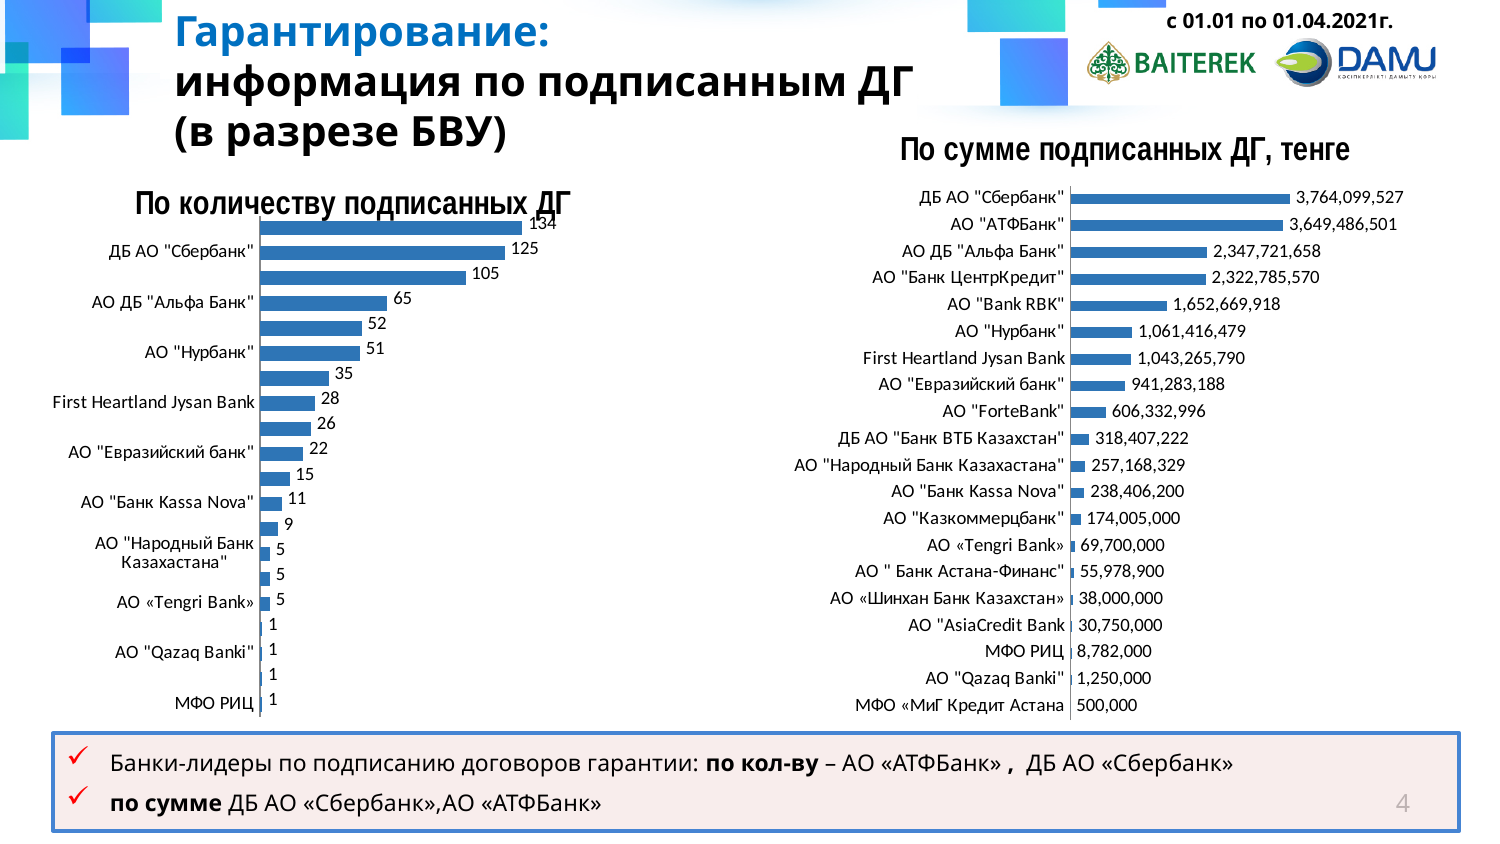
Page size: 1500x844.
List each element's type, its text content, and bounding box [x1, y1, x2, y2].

chart [787, 98, 1464, 737]
text_box [854, 93, 917, 97]
text_box Банки-лидеры по подписанию договоров гарантии: по кол-ву – АО «АТФБанк» , ДБ АО «Сбербанк» по сумме ДБ АО «Сбербанк»,АО «АТФБанк» [51, 731, 1461, 833]
chart [0, 153, 707, 737]
text_box с 01.01 по 01.04.2021г. [1151, 0, 1500, 40]
text_box Гарантирование: информация по подписанным ДГ (в разрезе БВУ) [159, 0, 1226, 93]
